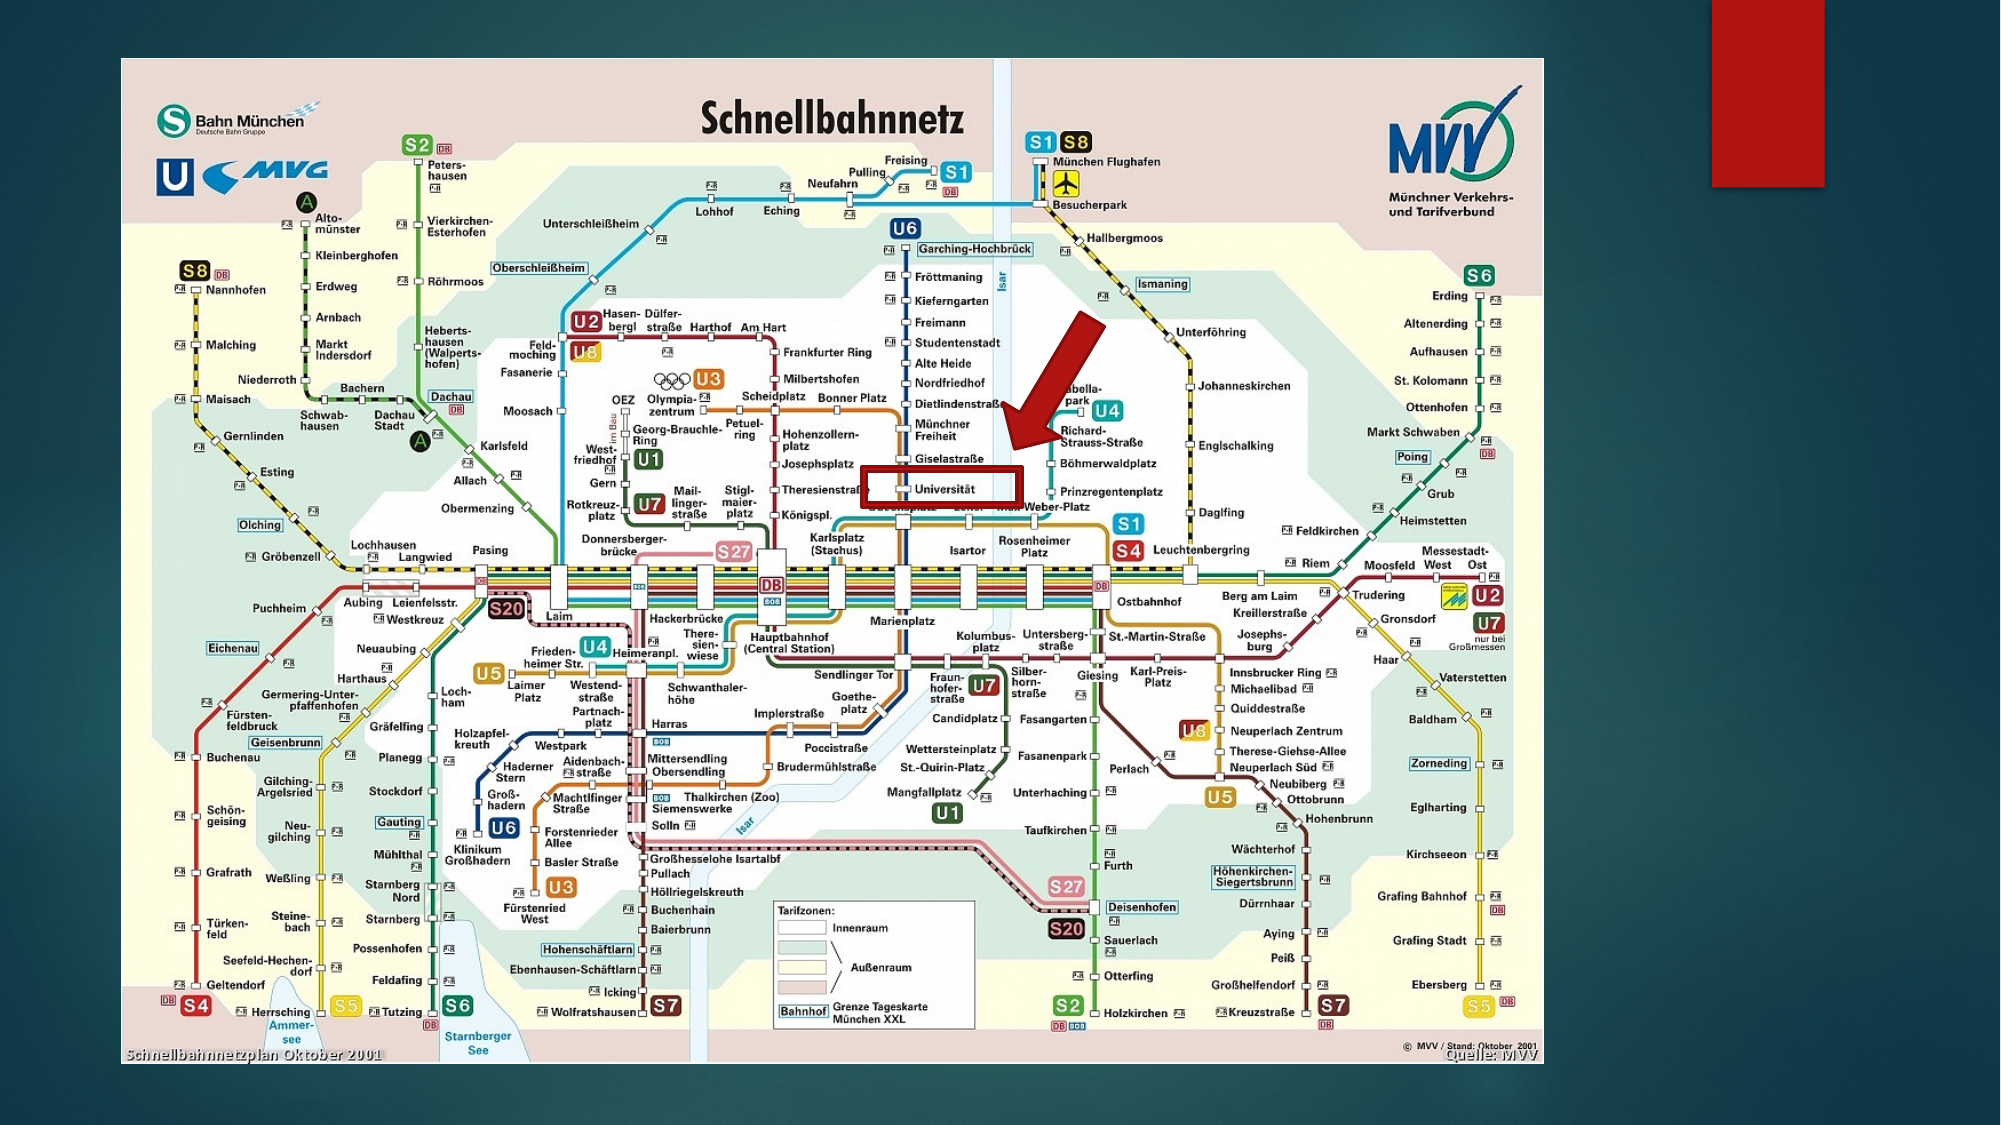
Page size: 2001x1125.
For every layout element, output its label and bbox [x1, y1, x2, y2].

picture [0, 0, 1576, 1125]
